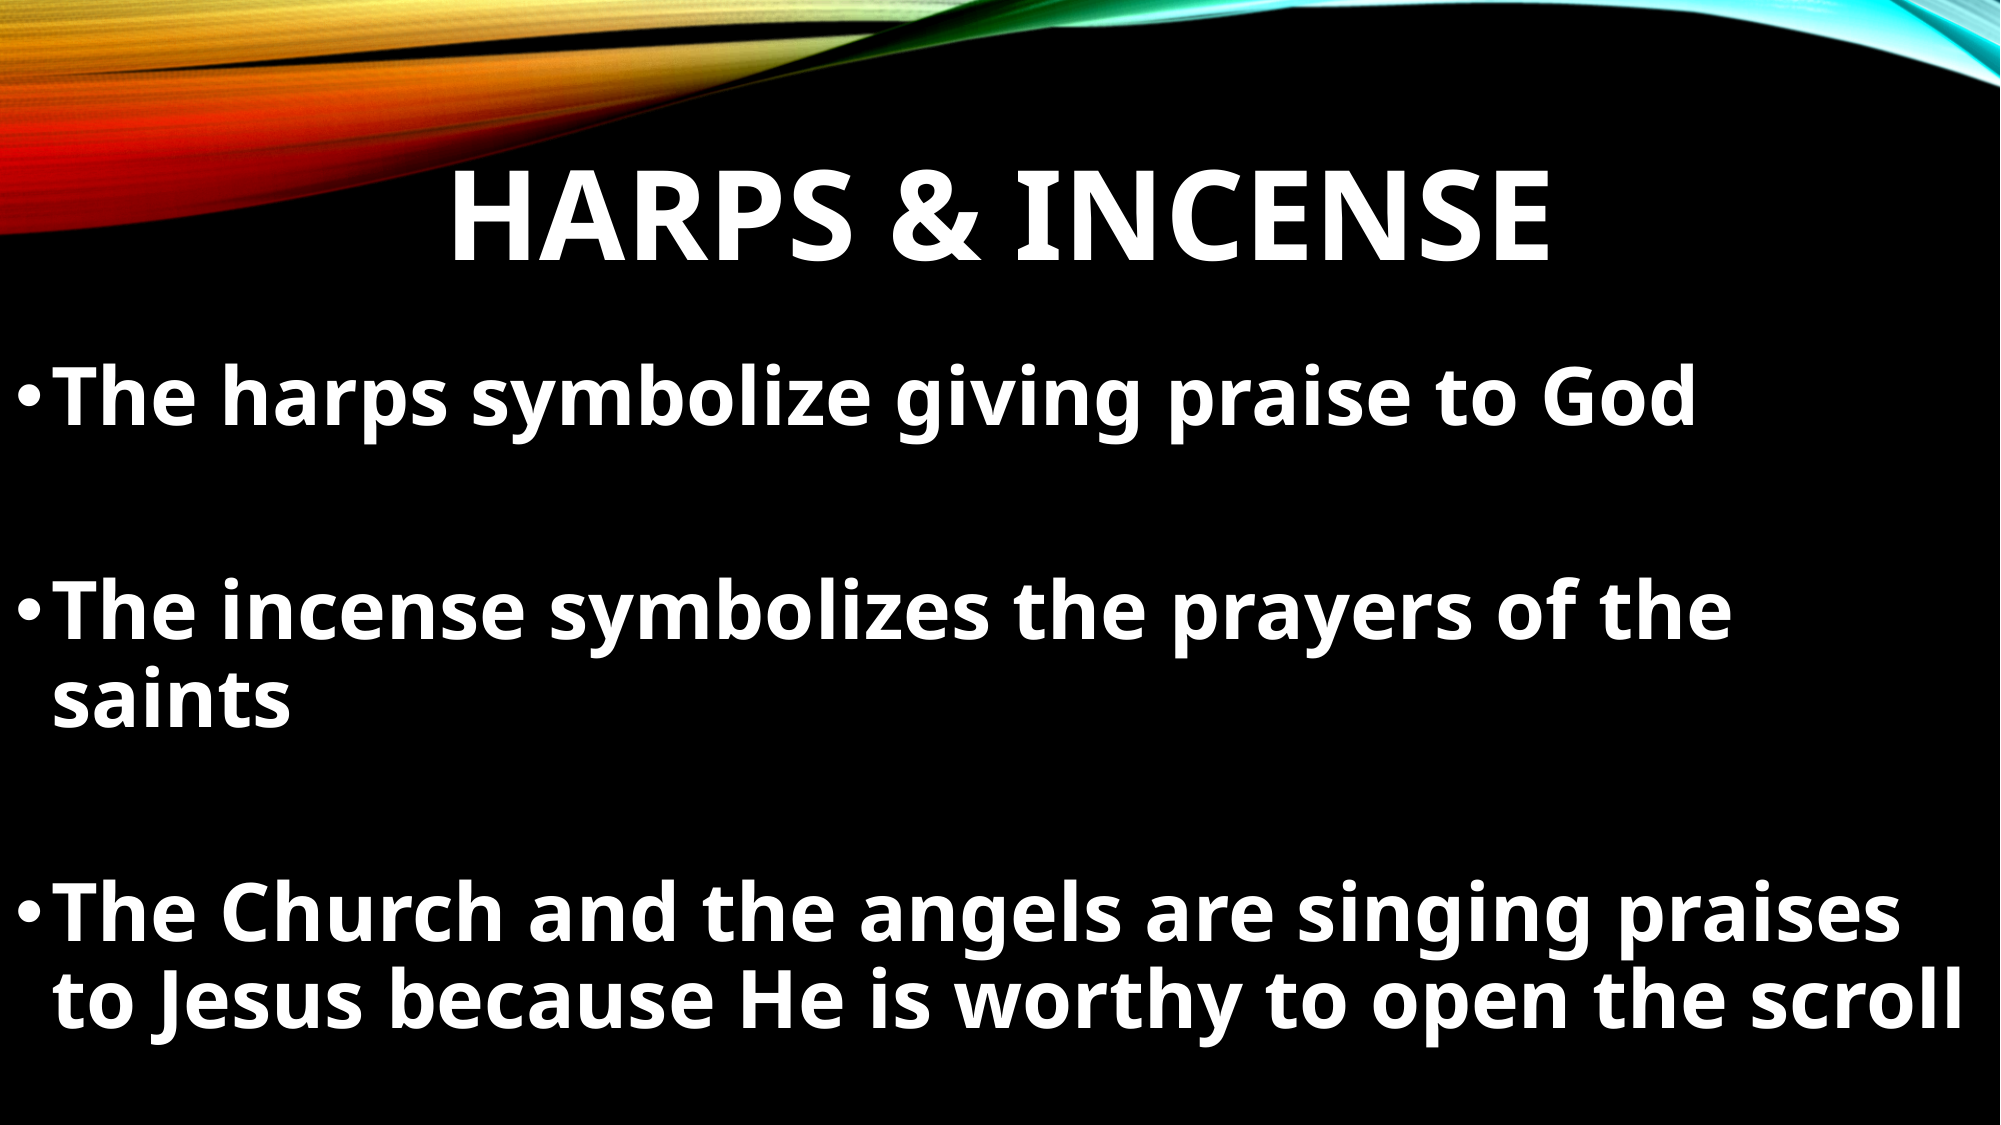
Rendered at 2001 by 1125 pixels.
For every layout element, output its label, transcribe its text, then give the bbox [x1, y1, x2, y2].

picture [0, 0, 2000, 124]
list The harps symbolize giving praise to God The incense symbolizes the prayers of the saints The Church and the angels are singing praises to Jesus because He is worthy to open the scroll [0, 348, 2000, 1125]
title Harps & Incense [0, 124, 2000, 316]
